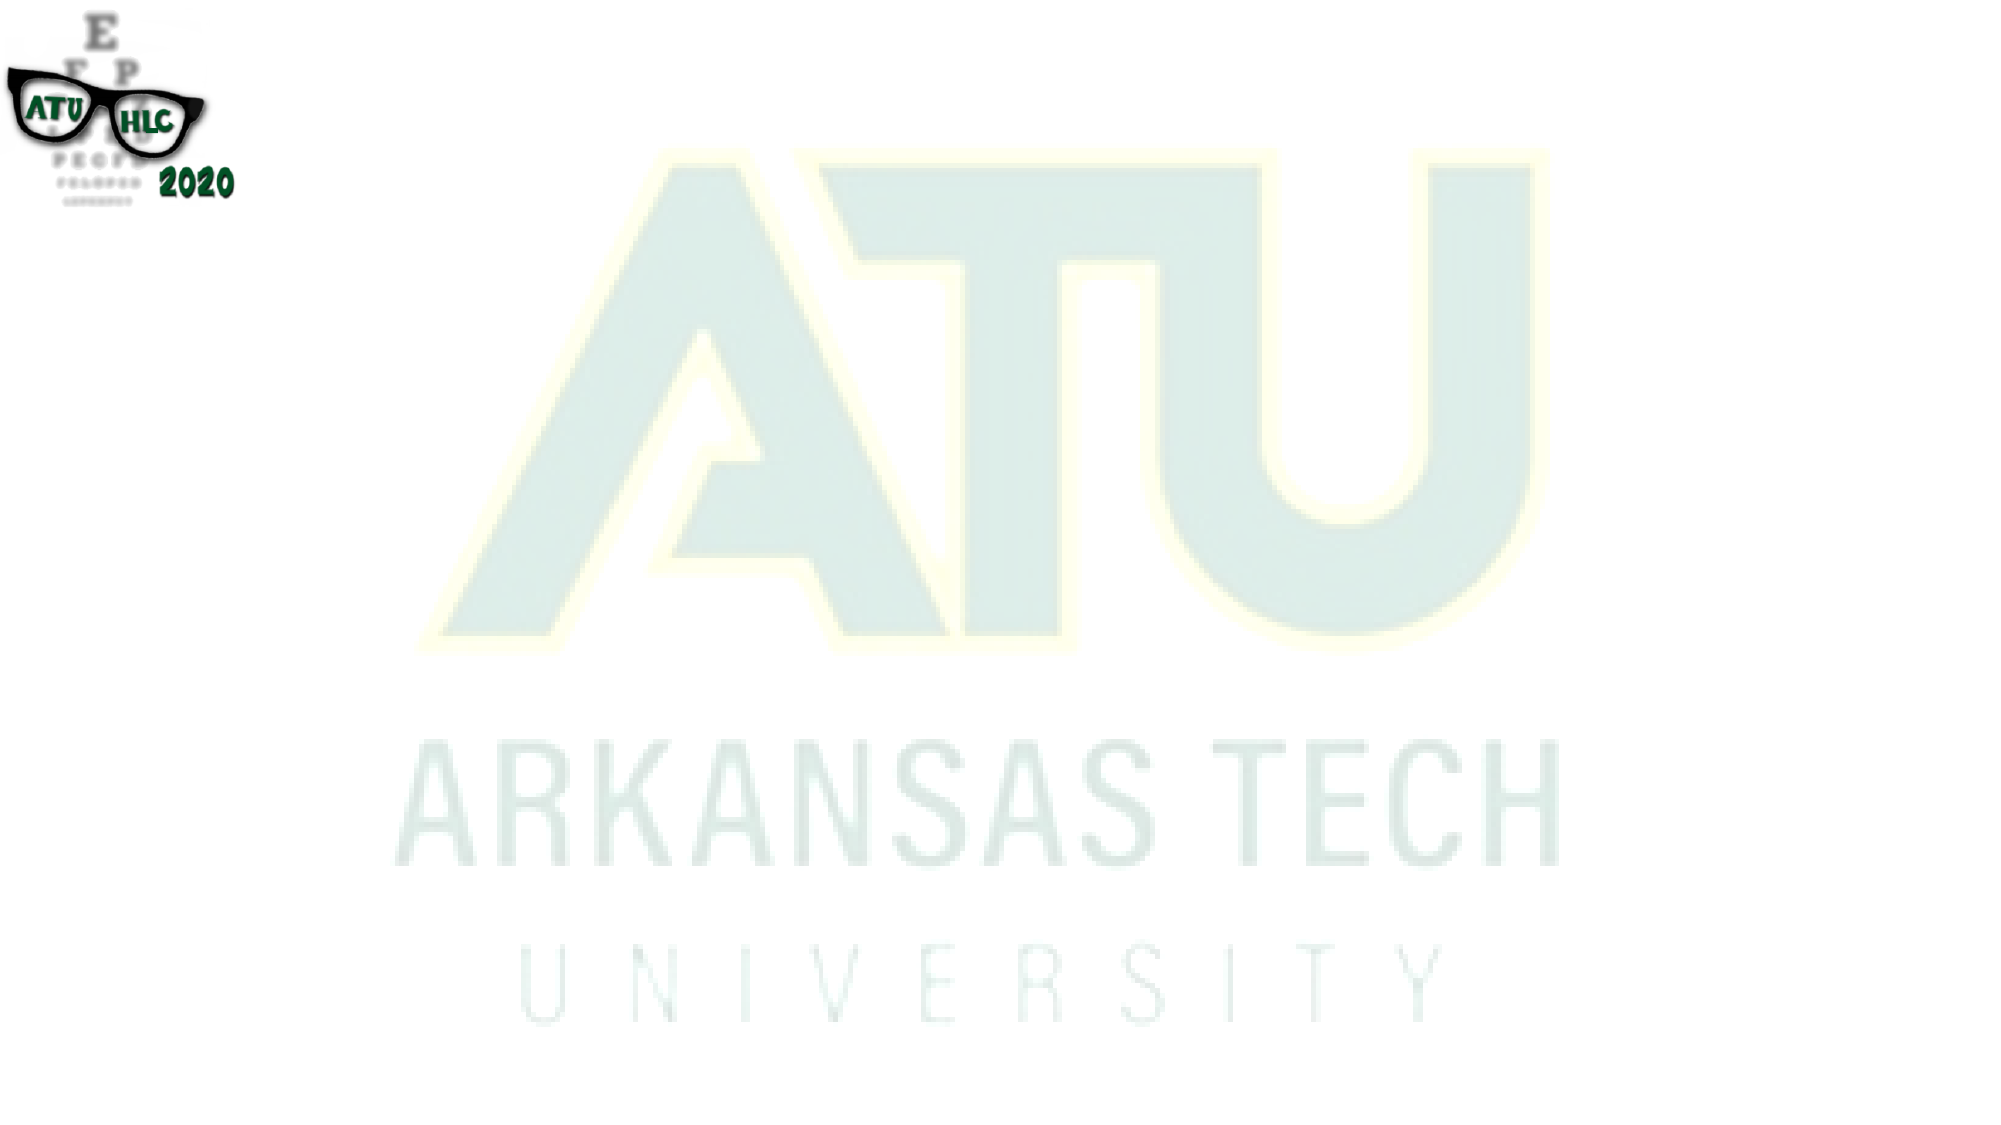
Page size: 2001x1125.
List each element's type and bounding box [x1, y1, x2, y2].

picture [283, 46, 1711, 1125]
picture [0, 0, 240, 210]
